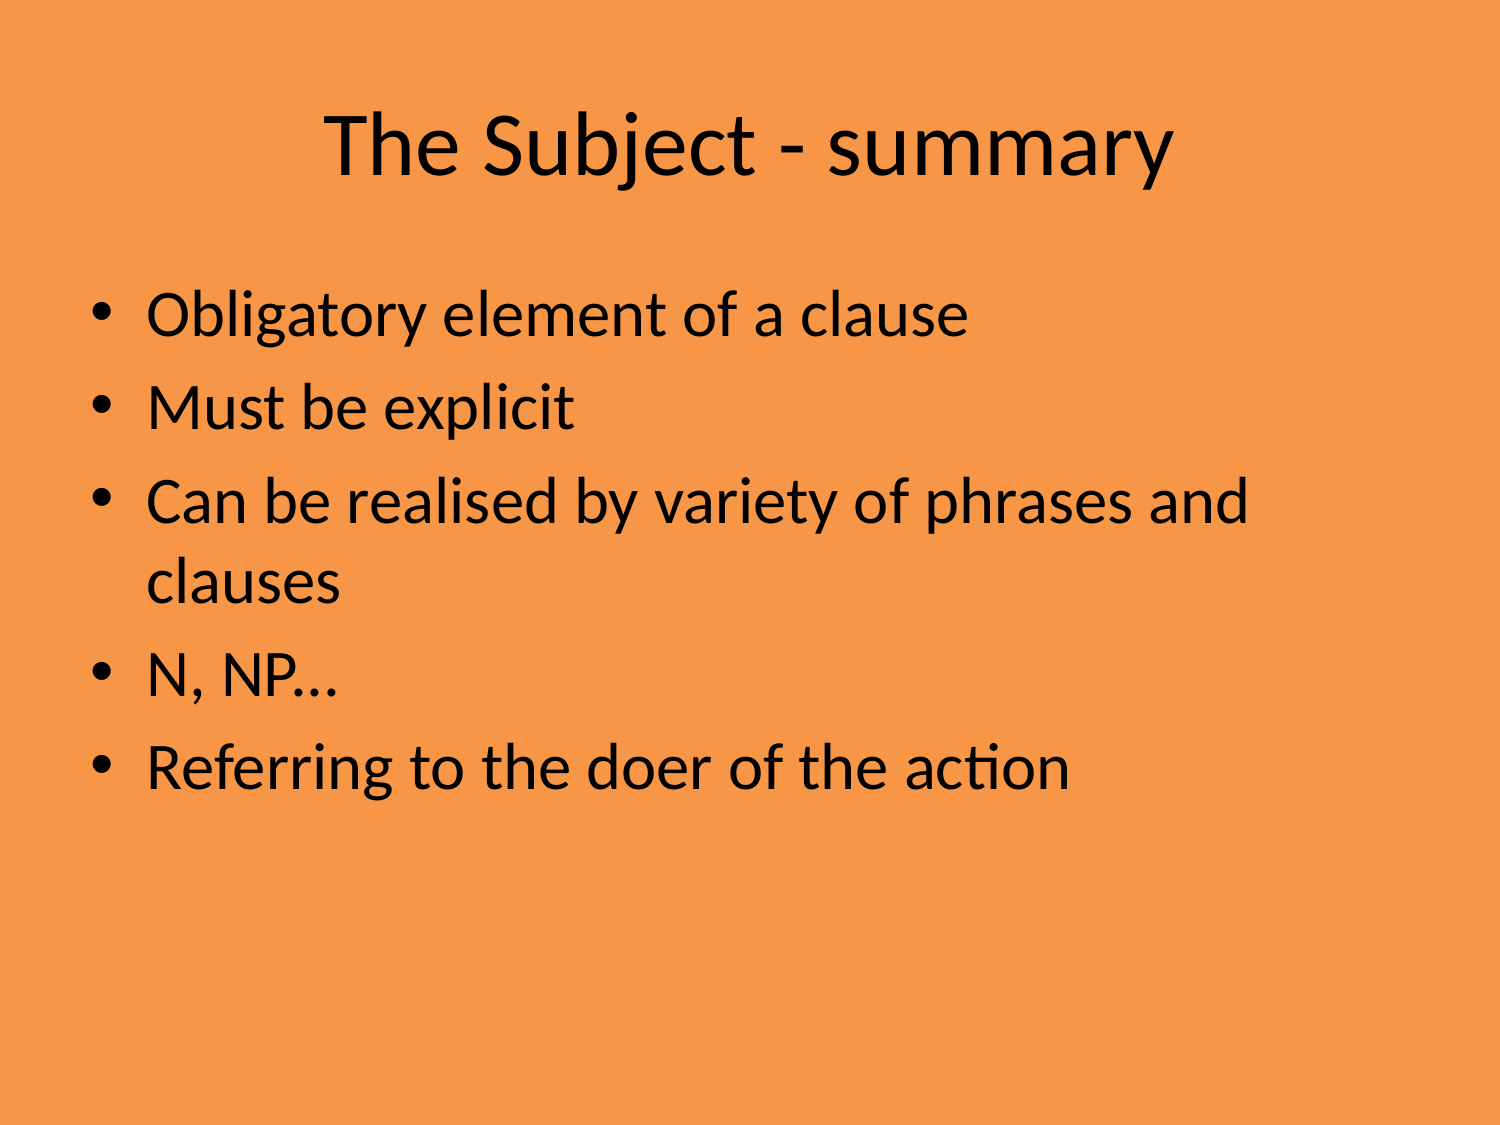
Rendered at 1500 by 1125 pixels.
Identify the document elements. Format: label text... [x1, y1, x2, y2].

title The Subject - summary [75, 45, 1425, 233]
list Obligatory element of a clause Must be explicit Can be realised by variety of phrases and clauses N, NP... Referring to the doer of the action [75, 262, 1425, 1005]
